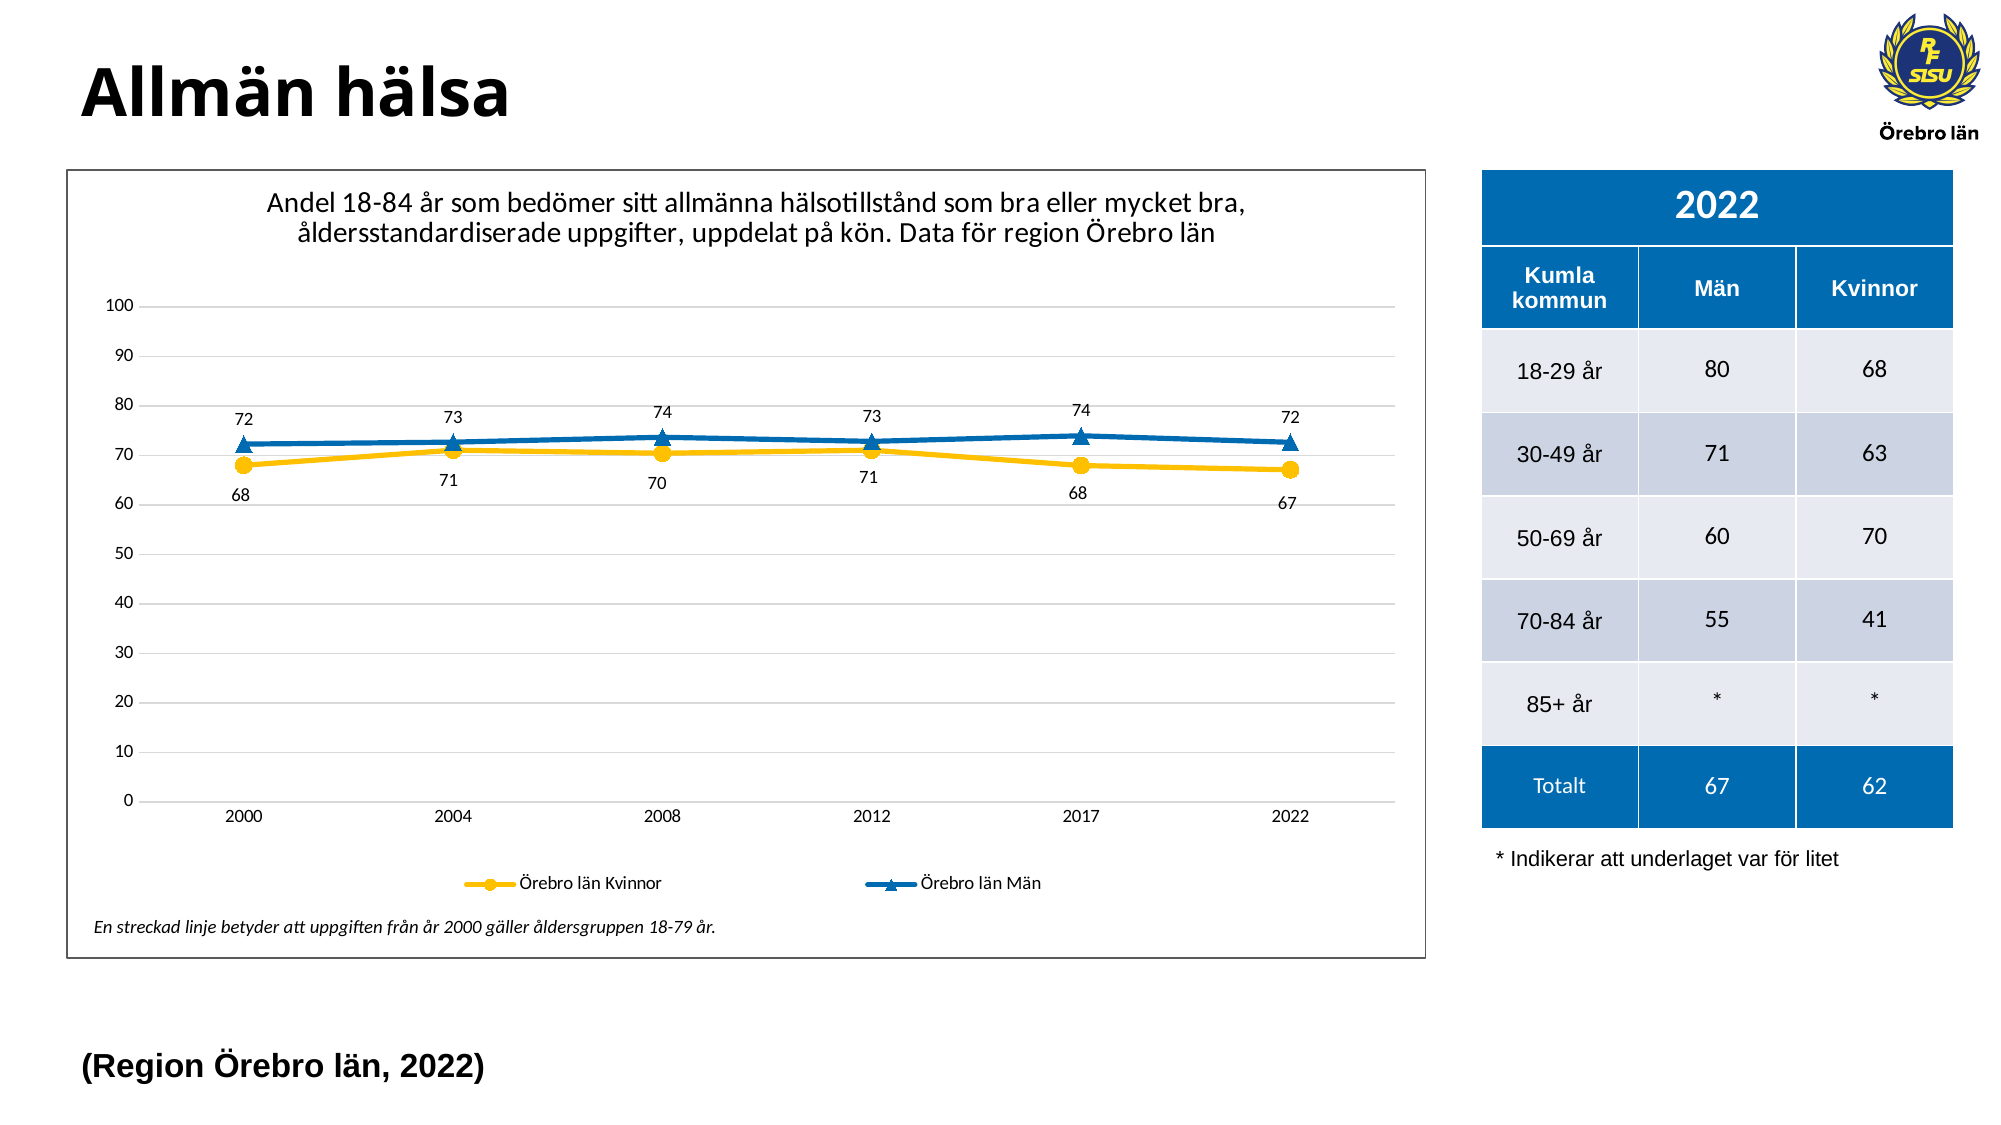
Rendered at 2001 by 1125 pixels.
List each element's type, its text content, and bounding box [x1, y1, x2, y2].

table_cell Kvinnor [1797, 247, 1953, 328]
table_cell 80 [1639, 330, 1795, 412]
table_cell * [1639, 663, 1795, 745]
table_cell 50-69 år [1482, 497, 1638, 578]
table_cell * [1797, 663, 1953, 745]
table_cell 70 [1797, 497, 1953, 578]
table_cell 30-49 år [1482, 413, 1638, 495]
text_box (Region Örebro län, 2022) [66, 1036, 599, 1091]
table_cell 67 [1639, 746, 1795, 828]
table_cell Kumla kommun [1482, 247, 1638, 328]
table_cell 62 [1797, 746, 1953, 828]
table_cell Män [1639, 247, 1795, 328]
table_cell 70-84 år [1482, 580, 1638, 661]
table_cell 71 [1639, 413, 1795, 495]
table_cell 41 [1797, 580, 1953, 661]
table_cell 68 [1797, 330, 1953, 412]
chart [66, 169, 1427, 959]
table_cell 18-29 år [1482, 330, 1638, 412]
table_cell 55 [1639, 580, 1795, 661]
table_cell 85+ år [1482, 663, 1638, 745]
table_header 2022 [1482, 170, 1953, 245]
table_cell 63 [1797, 413, 1953, 495]
table_cell 60 [1639, 497, 1795, 578]
text_box * Indikerar att underlaget var för litet [1480, 837, 1877, 879]
table_cell Totalt [1482, 746, 1638, 828]
picture [1878, 13, 1981, 140]
text_box Allmän hälsa [66, 52, 1718, 131]
